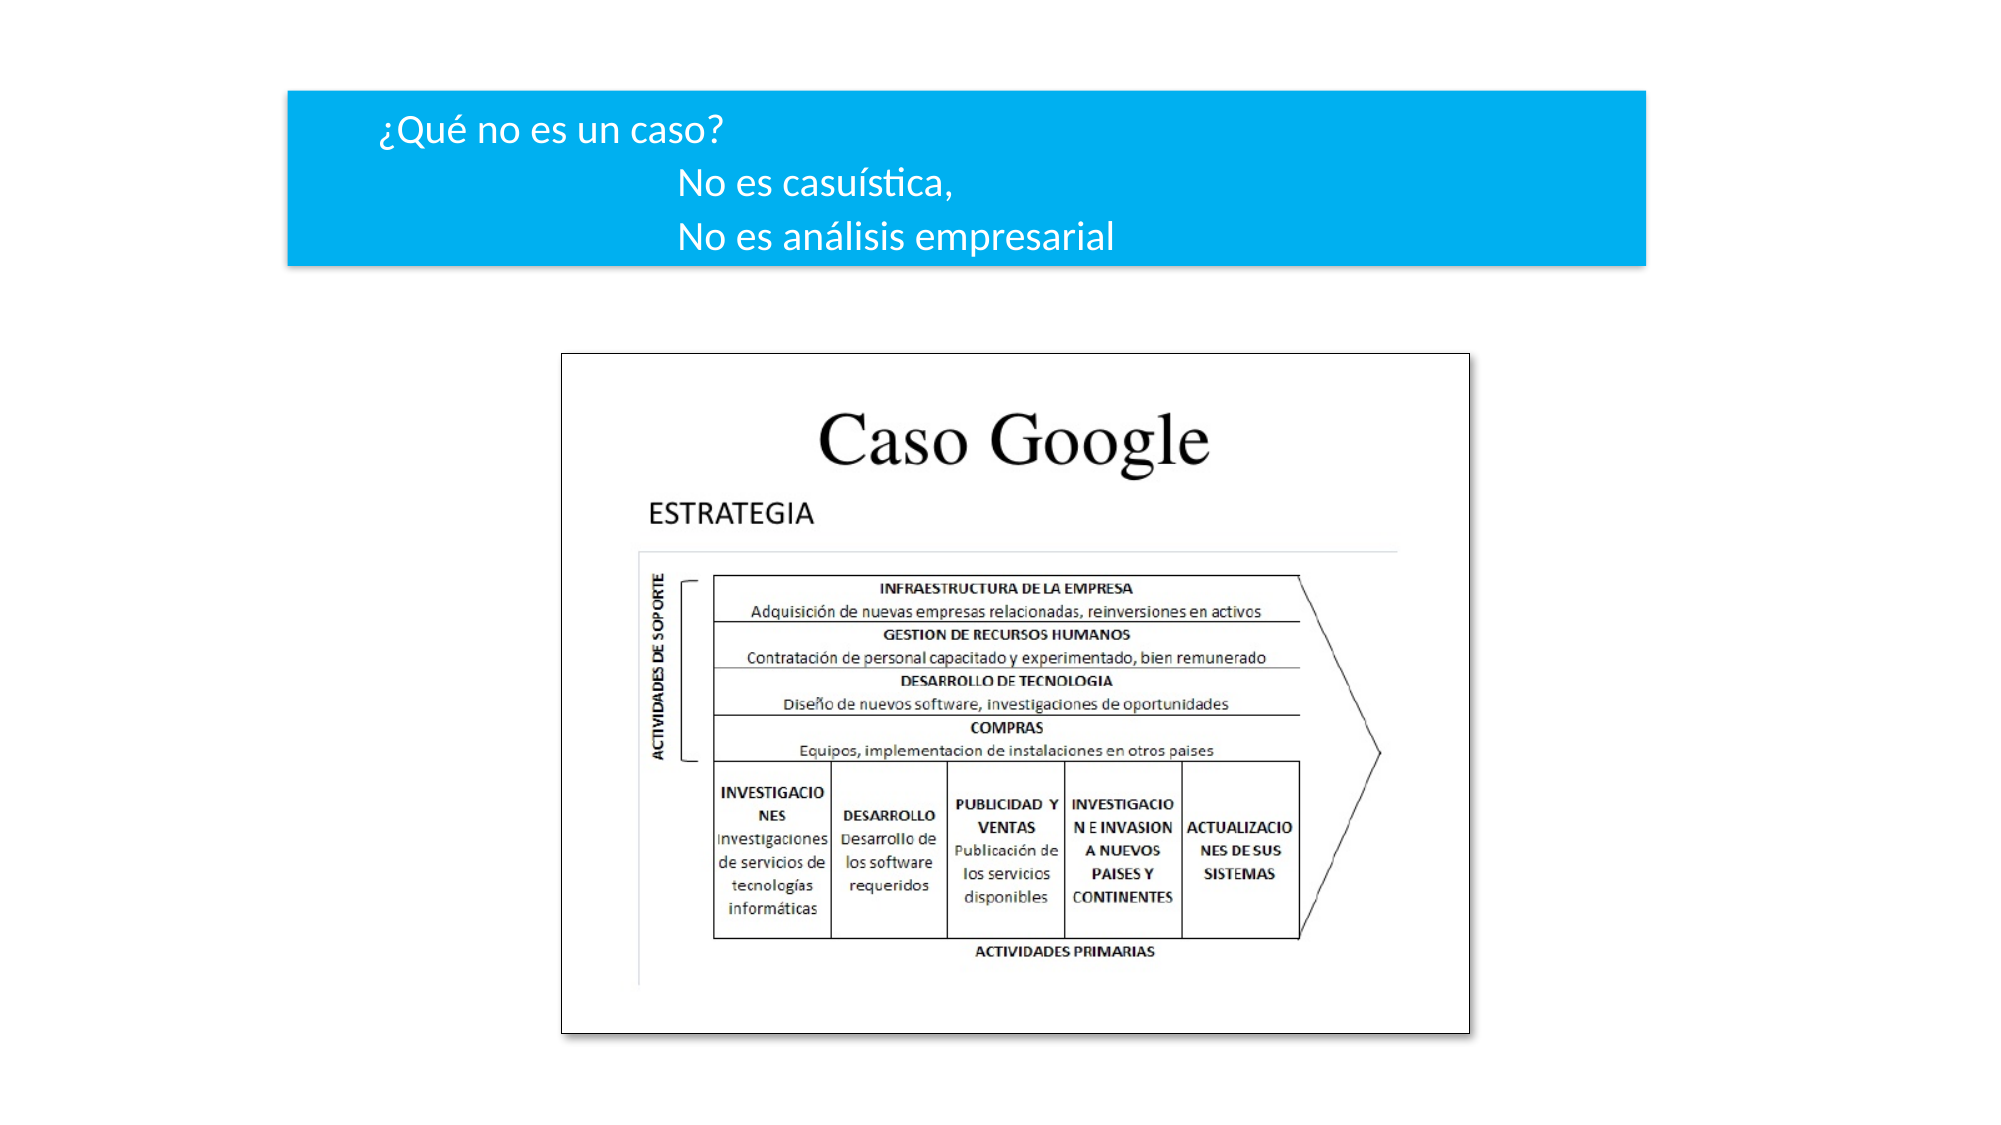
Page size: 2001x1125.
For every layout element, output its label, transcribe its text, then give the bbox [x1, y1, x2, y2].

picture [561, 353, 1470, 1034]
text_box ¿Qué no es un caso? No es casuística, No es análisis empresarial [287, 90, 1647, 266]
